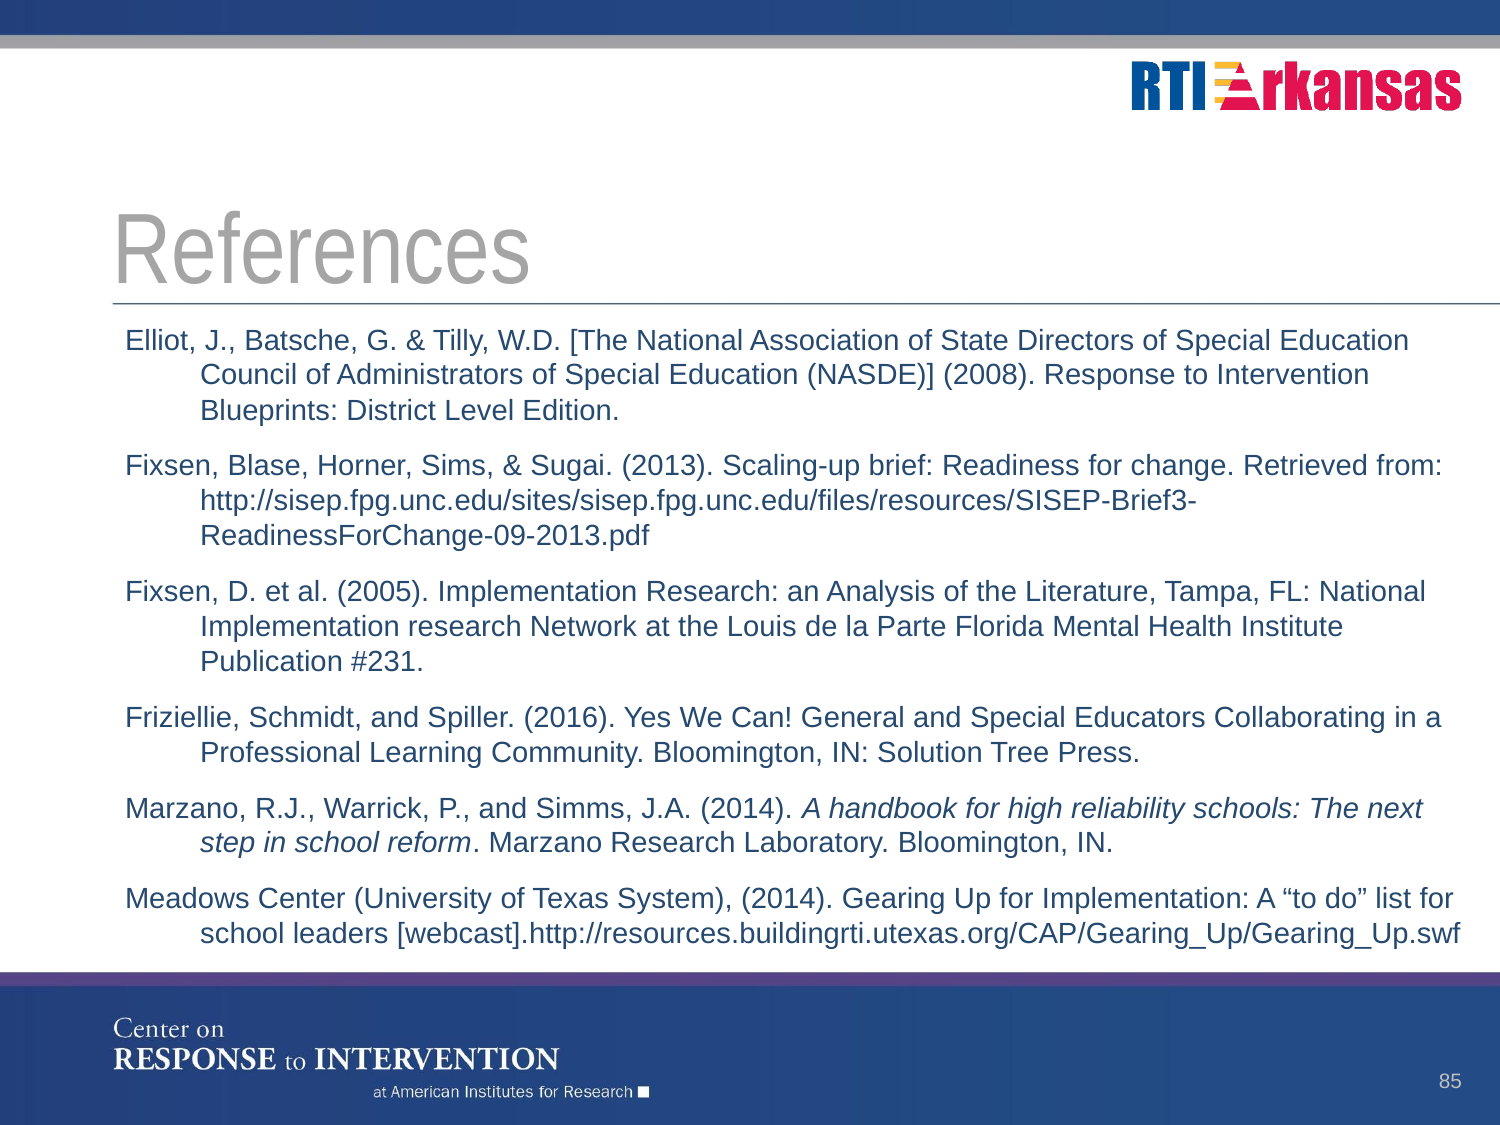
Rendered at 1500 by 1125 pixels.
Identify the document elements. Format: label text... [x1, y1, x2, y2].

text_box [1089, 51, 1500, 146]
list Elliot, J., Batsche, G. & Tilly, W.D. [The National Association of State Directors of Special Education Council of Administrators of Special Education (NASDE)] (2008). Response to Intervention Blueprints: District Level Edition. Fixsen, Blase, Horner, Sims, & Sugai. (2013). Scaling-up brief: Readiness for change. Retrieved from: http://sisep.fpg.unc.edu/sites/sisep.fpg.unc.edu/files/resources/SISEP-Brief3-ReadinessForChange-09-2013.pdf Fixsen, D. et al. (2005). Implementation Research: an Analysis of the Literature, Tampa, FL: National Implementation research Network at the Louis de la Parte Florida Mental Health Institute Publication #231. Friziellie, Schmidt, and Spiller. (2016). Yes We Can! General and Special Educators Collaborating in a Professional Learning Community. Bloomington, IN: Solution Tree Press. Marzano, R.J., Warrick, P., and Simms, J.A. (2014). A handbook for high reliability schools: The next step in school reform. Marzano Research Laboratory. Bloomington, IN. Meadows Center (University of Texas System), (2014). Gearing Up for Implementation: A “to do” list for school leaders [webcast].http://resources.buildingrti.utexas.org/CAP/Gearing_Up/Gearing_Up.swf [125, 320, 1475, 955]
slide_number ‹#› [1436, 1067, 1462, 1093]
title References [112, 52, 1462, 305]
picture [1129, 54, 1463, 117]
picture [0, 0, 1500, 1125]
